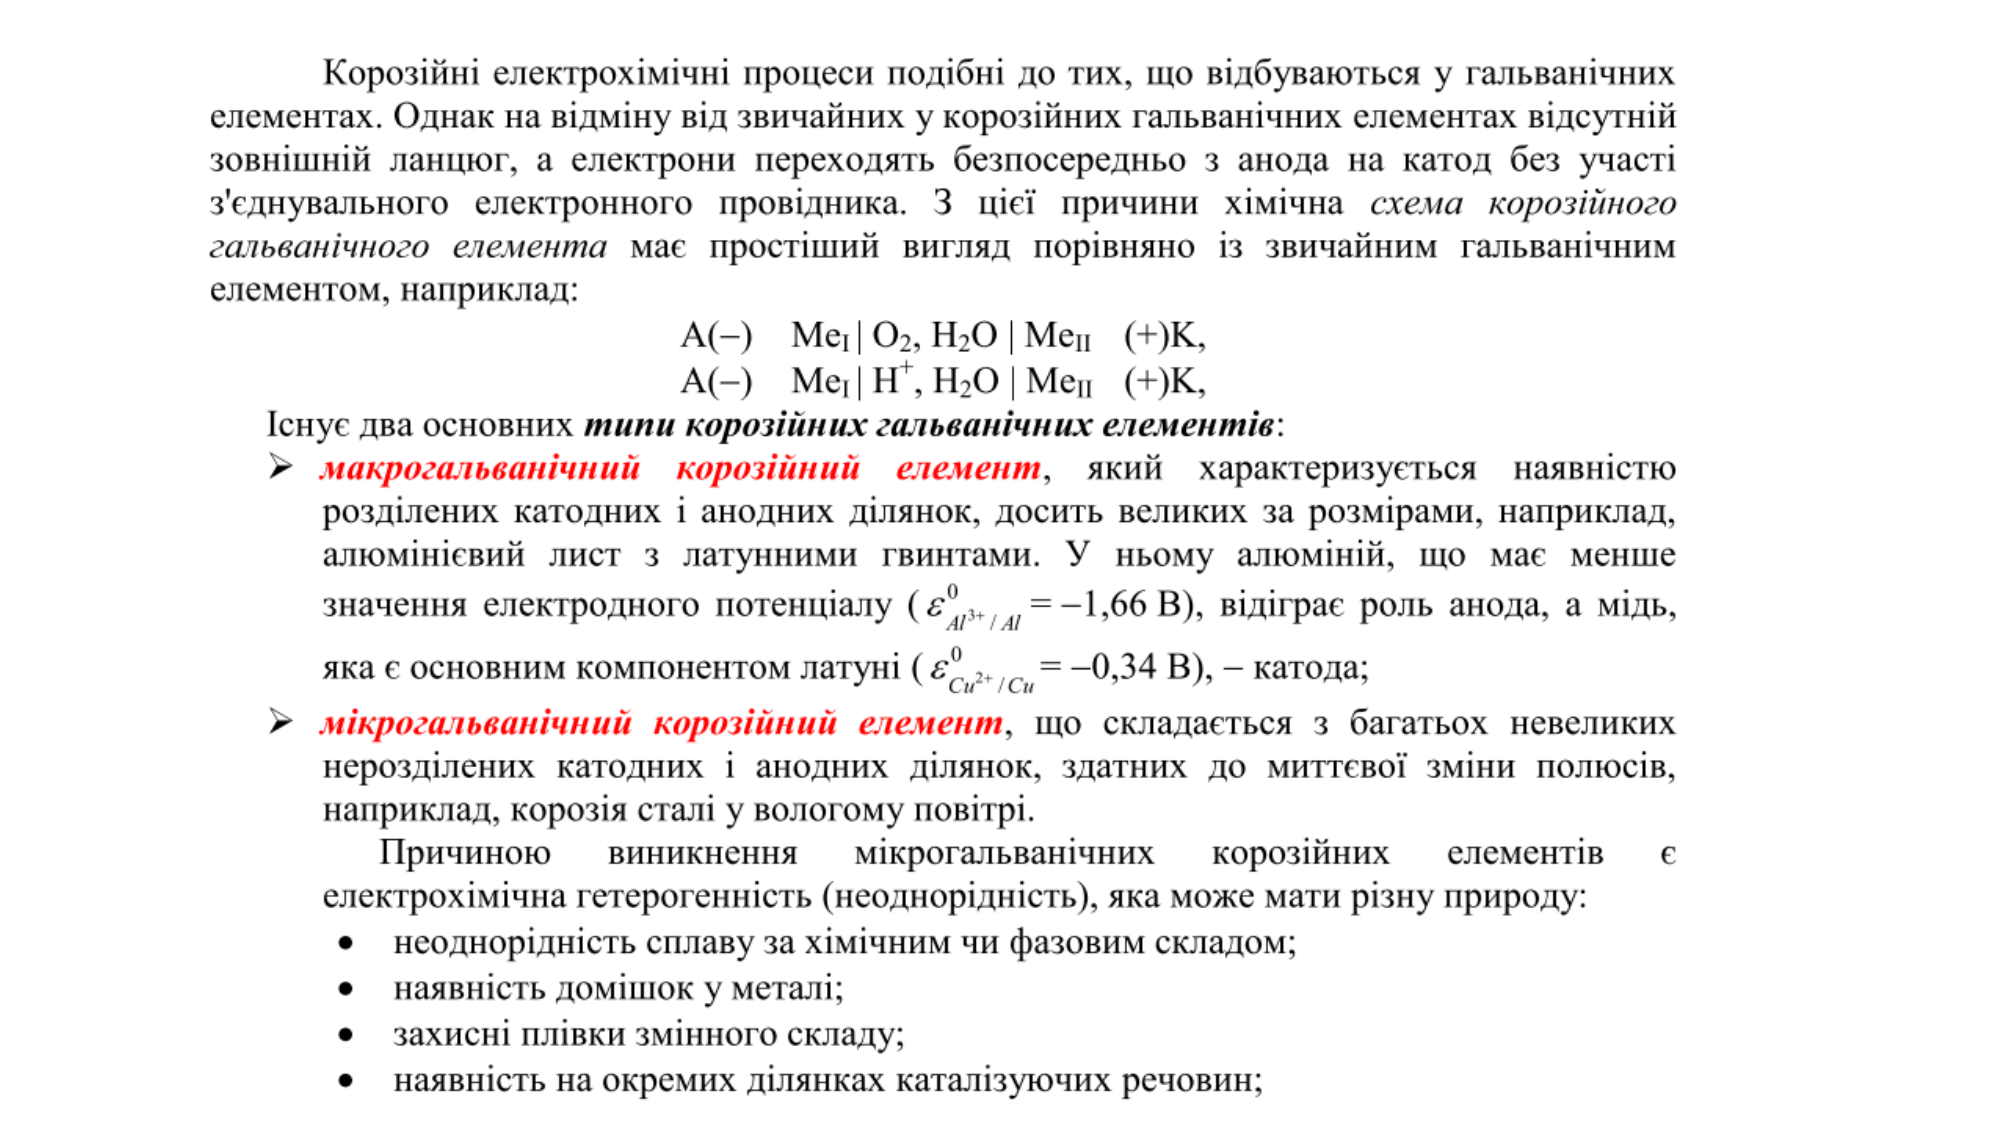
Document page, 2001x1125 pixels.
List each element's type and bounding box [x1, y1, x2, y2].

picture [177, 51, 1823, 1107]
